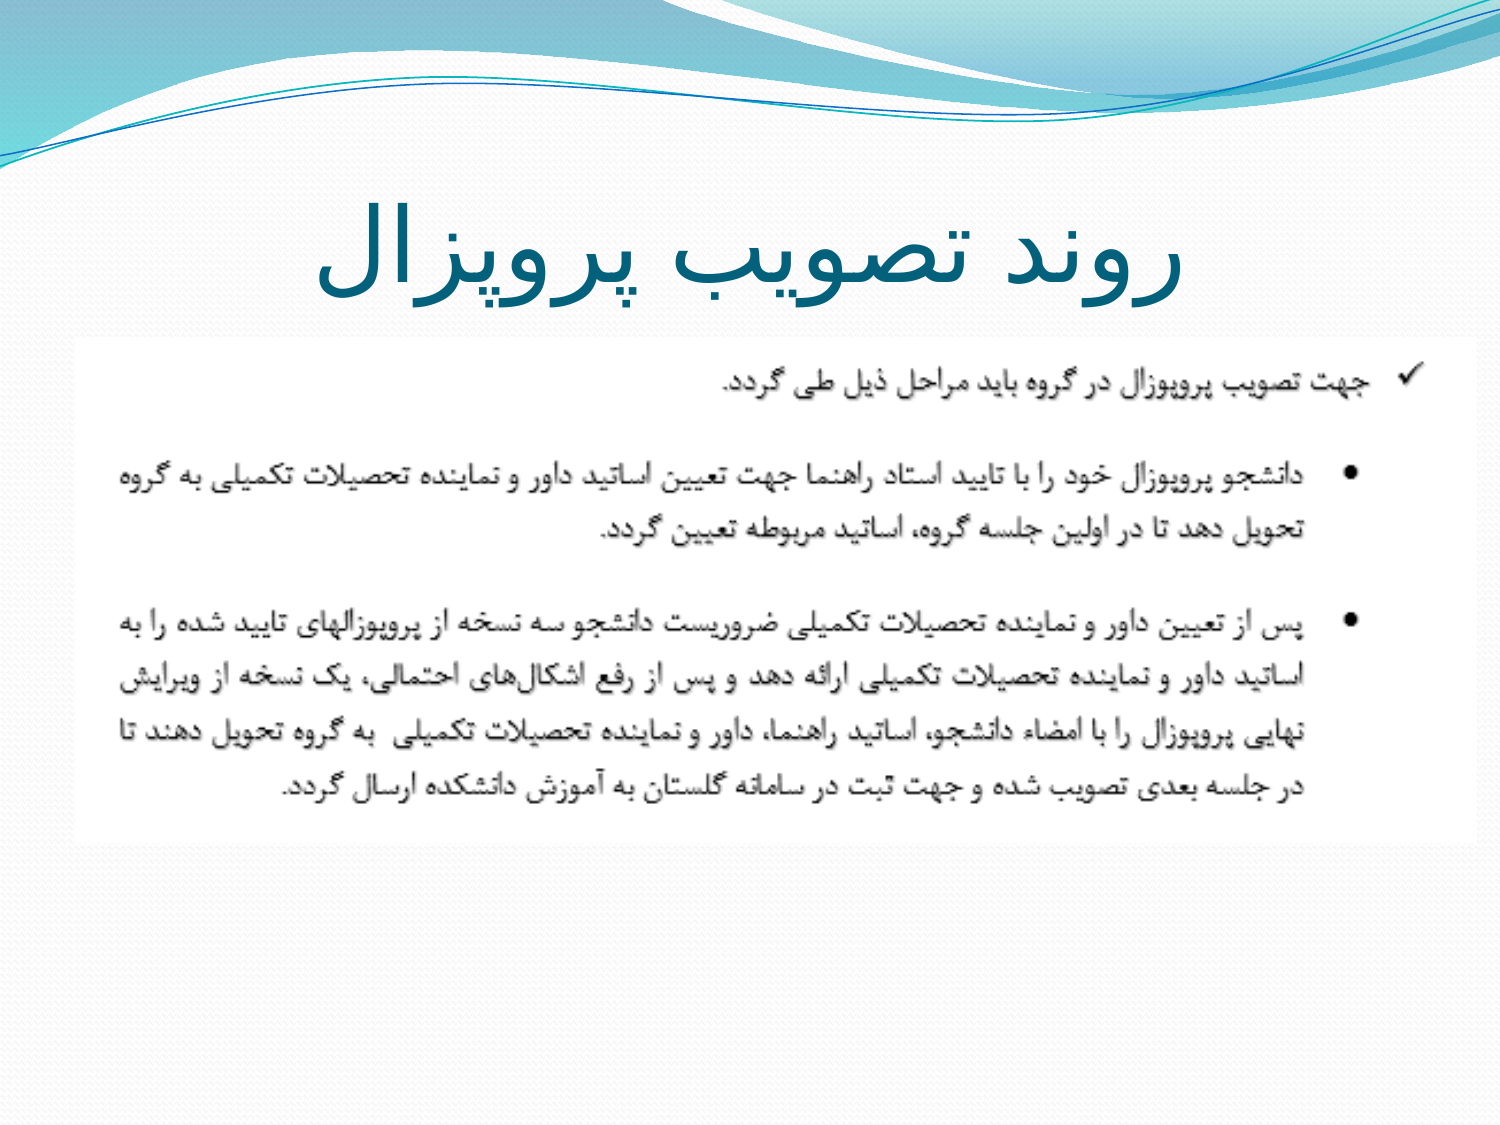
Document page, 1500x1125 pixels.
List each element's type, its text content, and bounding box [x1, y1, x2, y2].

title روند تصویب پروپزال [74, 115, 1426, 304]
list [74, 337, 1478, 844]
